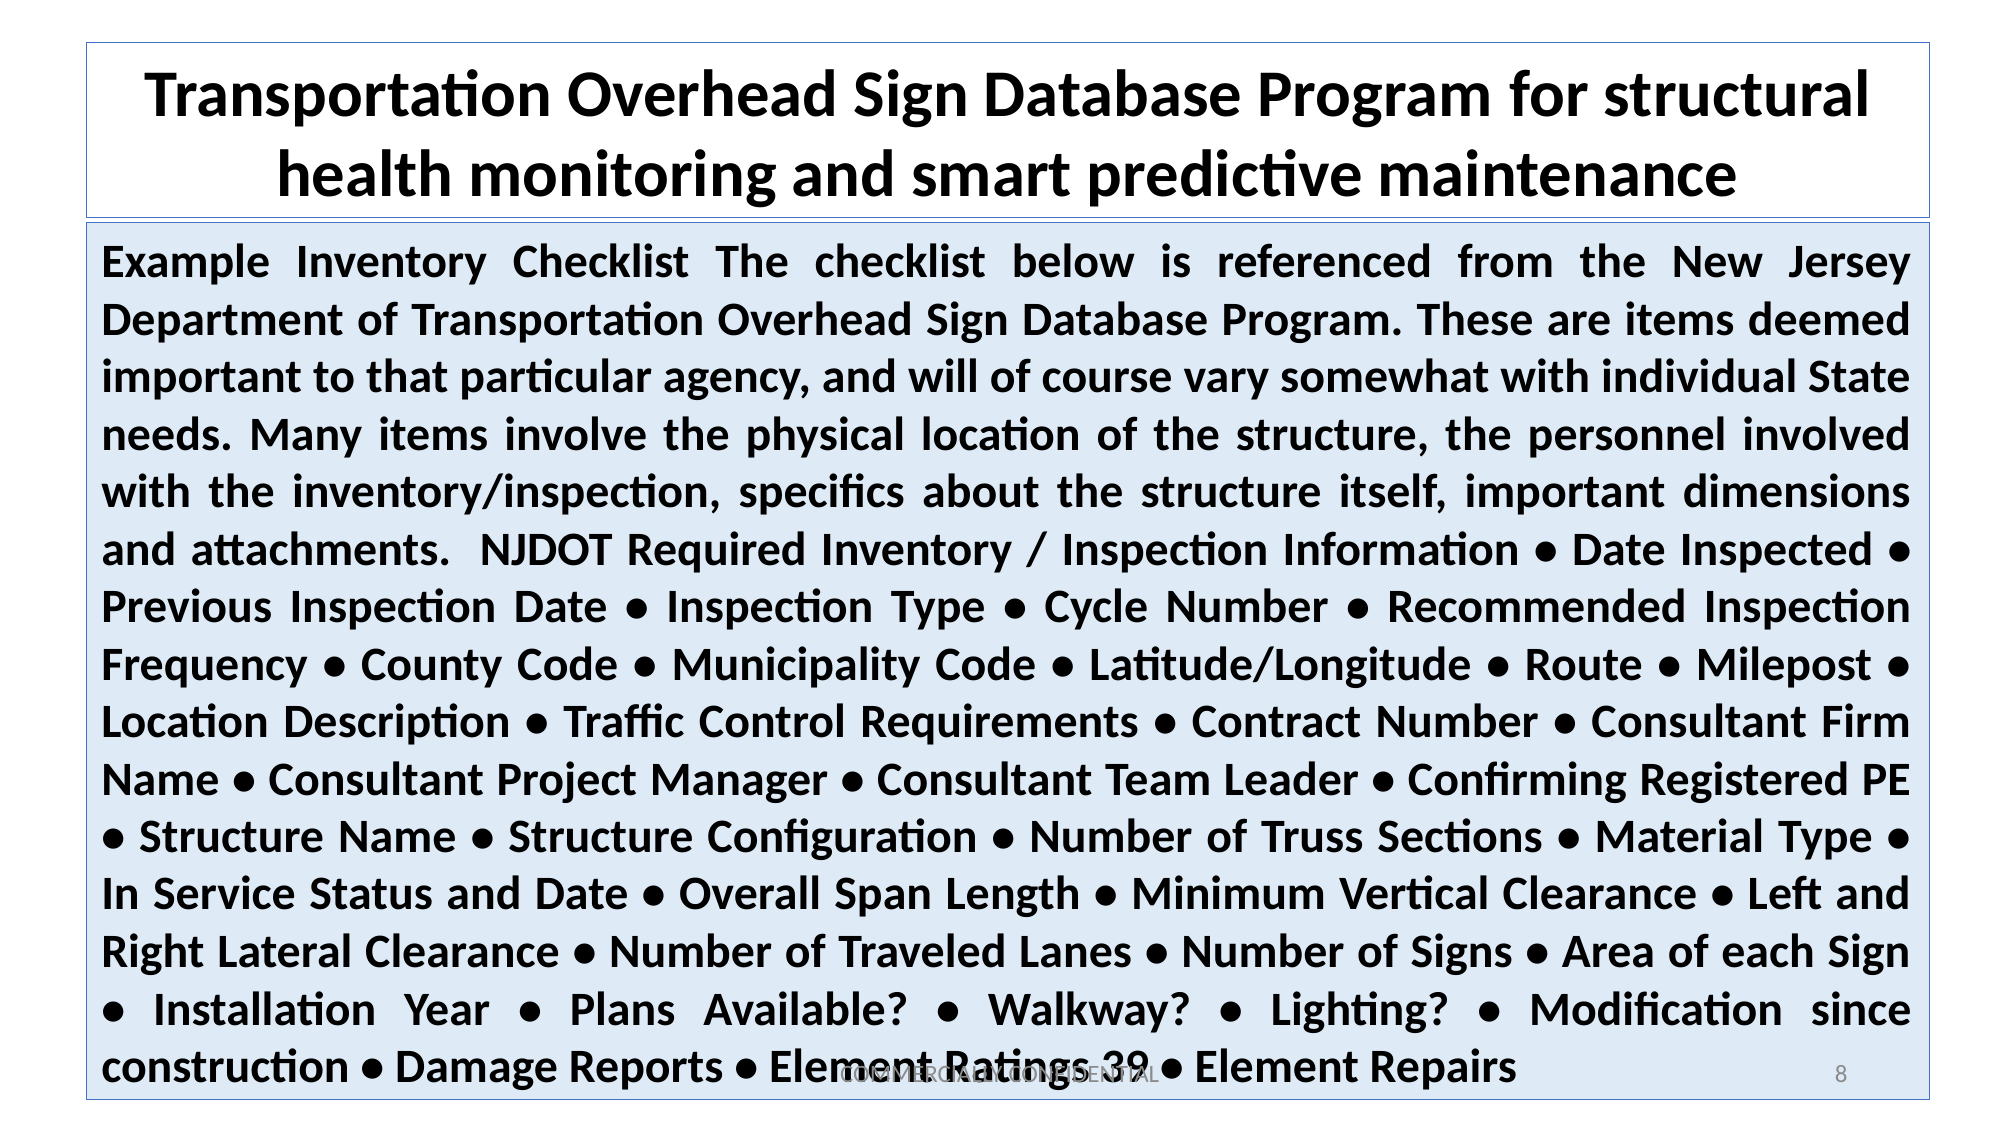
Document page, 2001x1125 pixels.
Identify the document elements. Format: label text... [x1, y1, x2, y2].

text_box Example Inventory Checklist The checklist below is referenced from the New Jersey Department of Transportation Overhead Sign Database Program. These are items deemed important to that particular agency, and will of course vary somewhat with individual State needs. Many items involve the physical location of the structure, the personnel involved with the inventory/inspection, specifics about the structure itself, important dimensions and attachments.  NJDOT Required Inventory / Inspection Information • Date Inspected • Previous Inspection Date • Inspection Type • Cycle Number • Recommended Inspection Frequency • County Code • Municipality Code • Latitude/Longitude • Route • Milepost • Location Description • Traffic Control Requirements • Contract Number • Consultant Firm Name • Consultant Project Manager • Consultant Team Leader • Confirming Registered PE • Structure Name • Structure Configuration • Number of Truss Sections • Material Type • In Service Status and Date • Overall Span Length • Minimum Vertical Clearance • Left and Right Lateral Clearance • Number of Traveled Lanes • Number of Signs • Area of each Sign • Installation Year • Plans Available? • Walkway? • Lighting? • Modification since construction • Damage Reports • Element Ratings 39 • Element Repairs [86, 222, 1930, 1100]
text_box Transportation Overhead Sign Database Program for structural health monitoring and smart predictive maintenance [86, 42, 1930, 218]
slide_number 8 [1412, 1042, 1863, 1103]
footer COMMERCIALLY CONFIDENTIAL [662, 1042, 1338, 1103]
